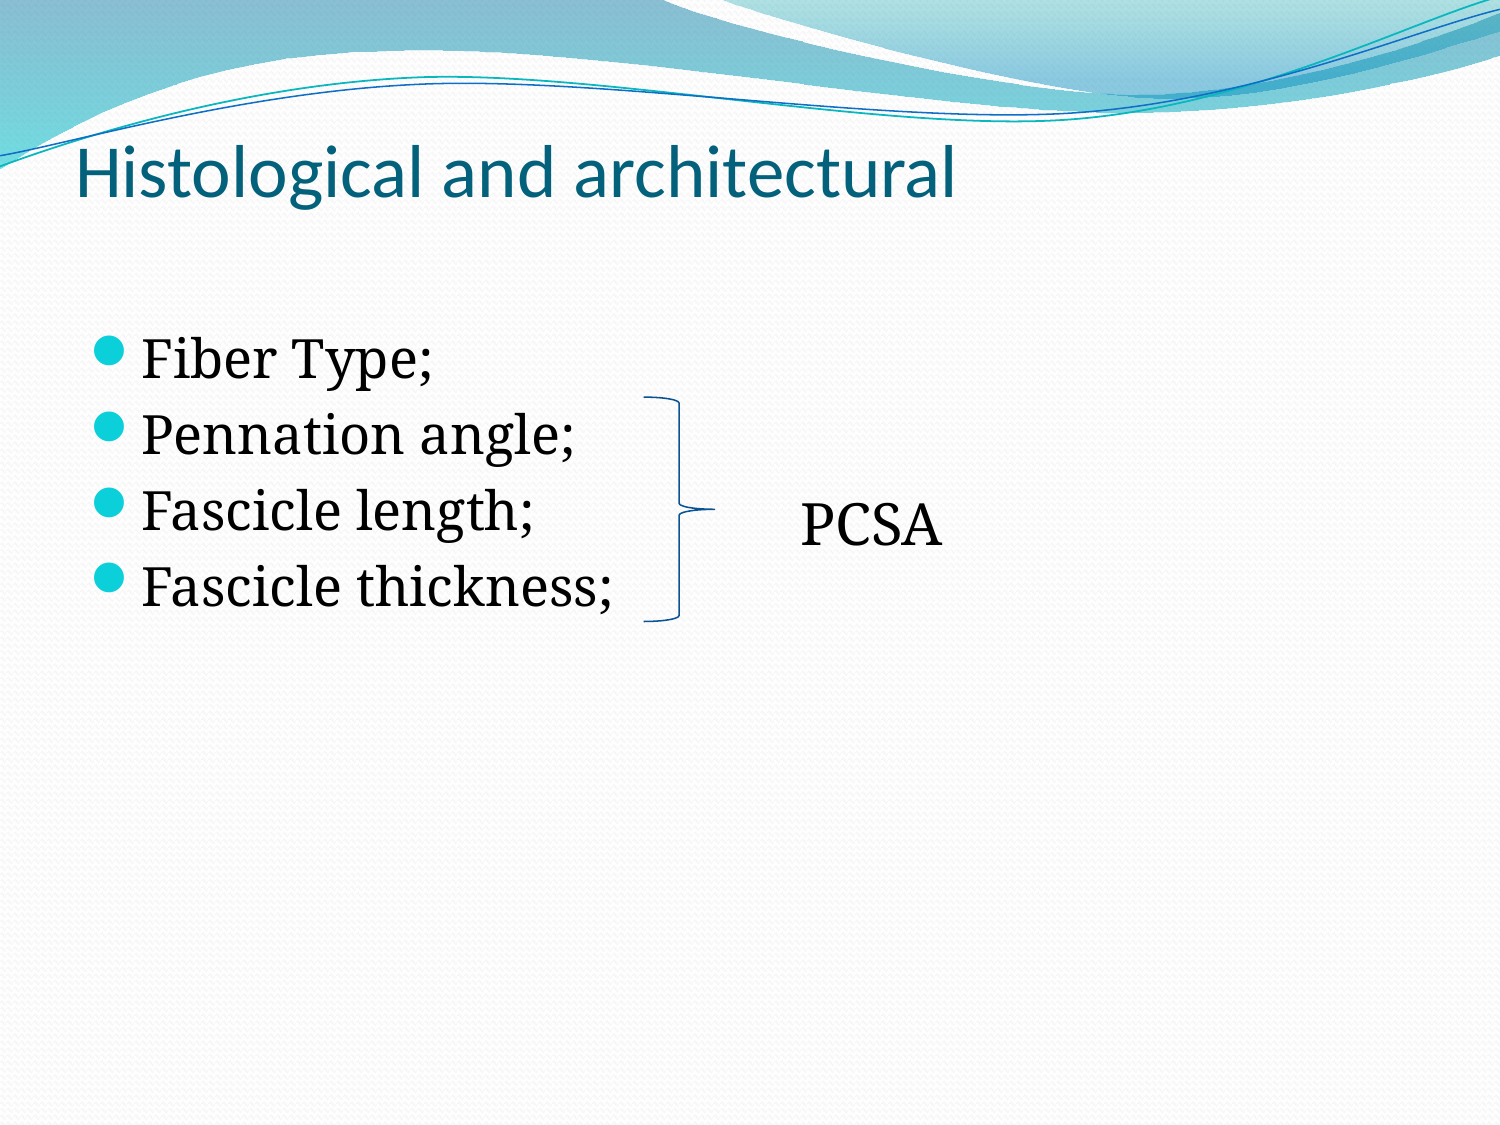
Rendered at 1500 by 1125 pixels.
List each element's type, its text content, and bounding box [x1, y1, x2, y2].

title Histological and architectural [75, 115, 1425, 303]
list Fiber Type; Pennation angle; Fascicle length; Fascicle thickness; [75, 317, 1425, 1038]
text_box [643, 396, 716, 623]
text_box PCSA [785, 479, 1046, 565]
